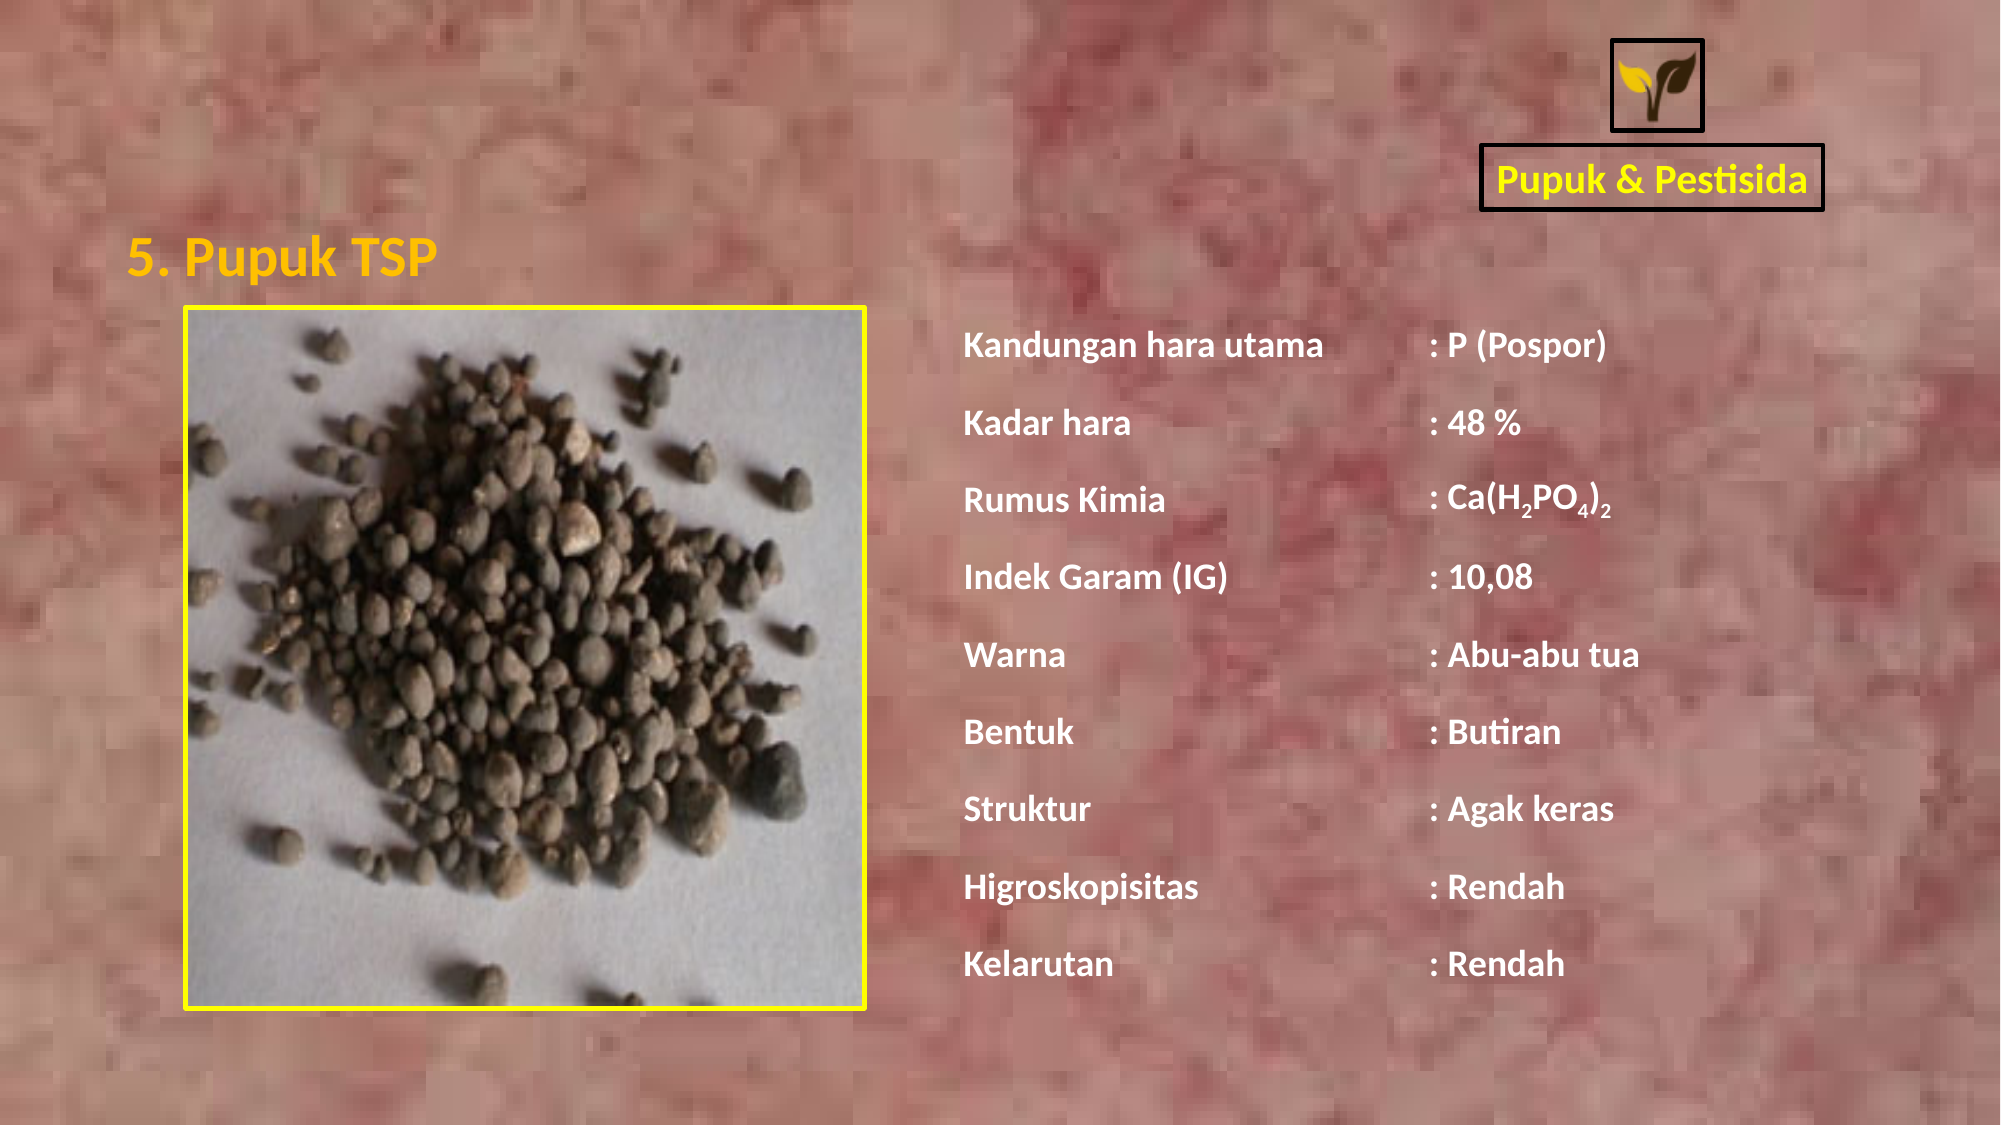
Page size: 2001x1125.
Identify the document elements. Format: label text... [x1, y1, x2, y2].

table_cell Higroskopisitas [962, 851, 1427, 928]
table_cell : Ca(H2PO4)2 [1427, 464, 1893, 542]
table_cell : Rendah [1427, 851, 1893, 928]
table_cell : Agak keras [1427, 774, 1893, 851]
picture [0, 0, 2001, 1125]
list 5. Pupuk TSP [111, 218, 962, 1006]
table_header : P (Pospor) [1427, 310, 1893, 387]
table_cell : Abu-abu tua [1427, 619, 1893, 696]
table_cell Indek Garam (IG) [962, 542, 1427, 619]
table_cell Struktur [962, 774, 1427, 851]
table_cell : 10,08 [1427, 542, 1893, 619]
table_cell Warna [962, 619, 1427, 696]
table_cell Bentuk [962, 696, 1427, 774]
table_cell : 48 % [1427, 387, 1893, 464]
table_cell : Butiran [1427, 696, 1893, 774]
table_cell : Rendah [1427, 928, 1893, 1006]
table_header Kandungan hara utama [962, 310, 1427, 387]
table_cell Kelarutan [962, 928, 1427, 1006]
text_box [1480, 42, 1825, 211]
table_cell Rumus Kimia [962, 464, 1427, 542]
table_cell Kadar hara [962, 387, 1427, 464]
